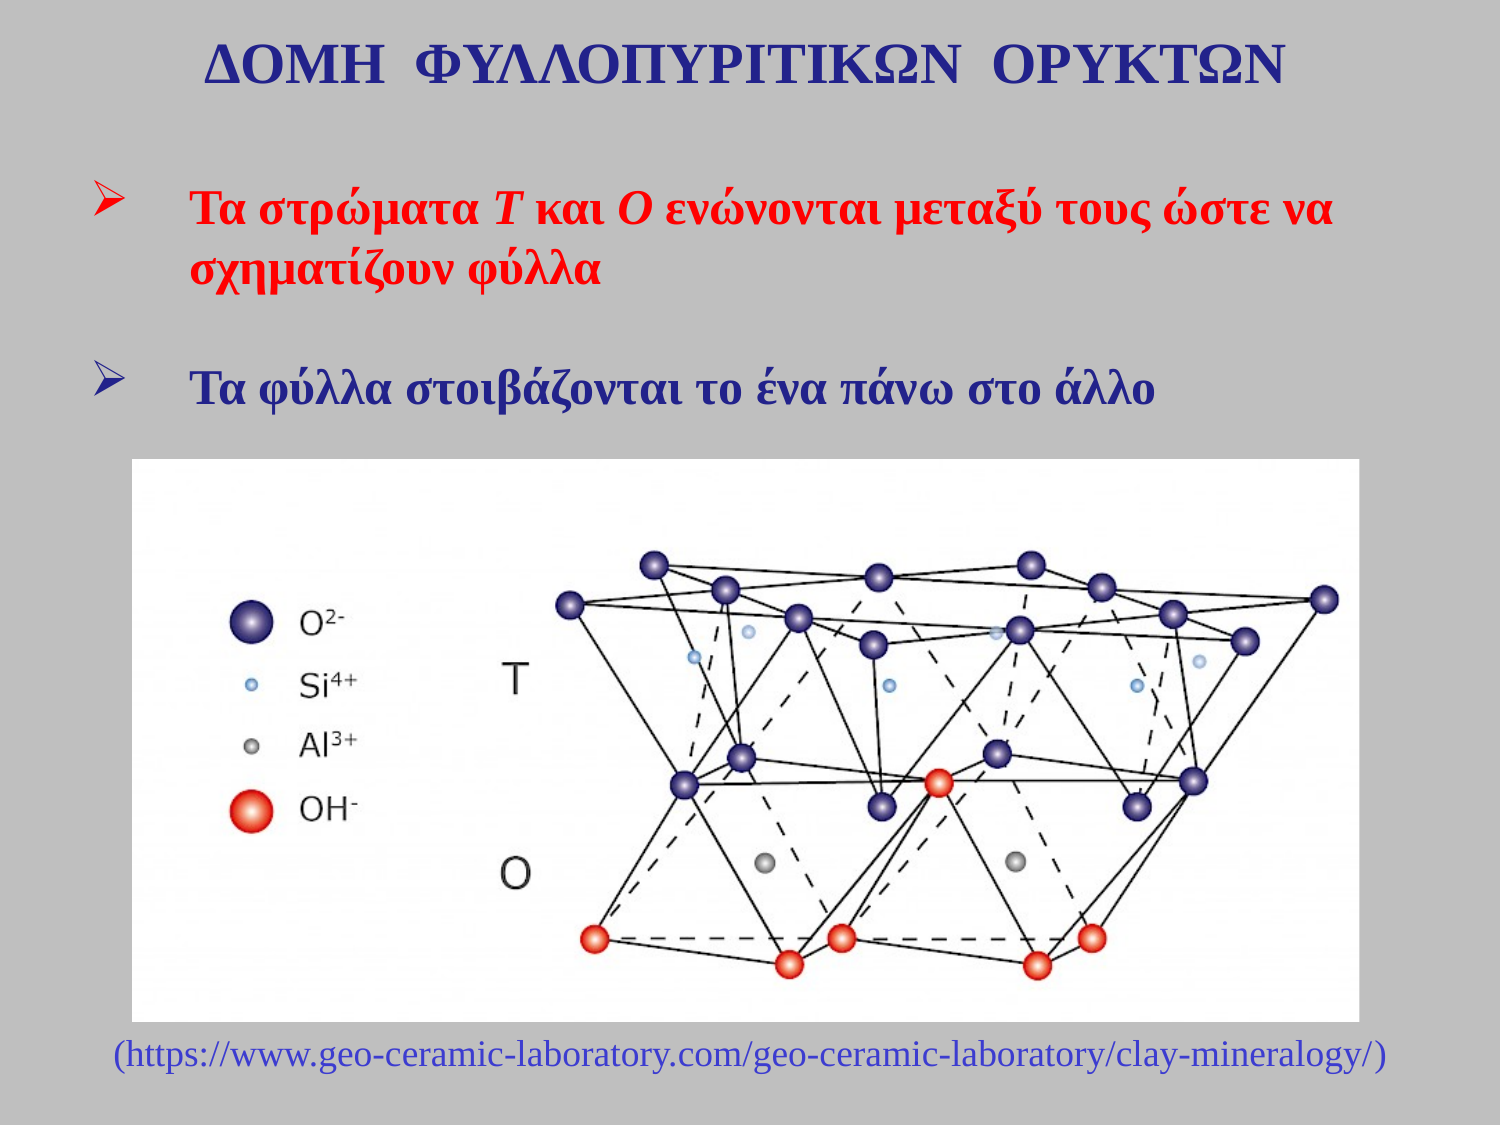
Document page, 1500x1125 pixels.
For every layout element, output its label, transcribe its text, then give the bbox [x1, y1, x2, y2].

picture [131, 458, 1360, 1022]
text_box Τα στρώματα Τ και Ο ενώνονται μεταξύ τους ώστε να σχηματίζουν φύλλα Τα φύλλα στοιβάζονται το ένα πάνω στο άλλο [0, 167, 1500, 423]
text_box (https://www.geo-ceramic-laboratory.com/geo-ceramic-laboratory/clay-mineralogy/) [57, 1021, 1443, 1082]
text_box ΔΟΜΗ ΦΥΛΛΟΠΥΡΙΤΙΚΩΝ ΟΡΥΚΤΩΝ [71, 17, 1420, 103]
